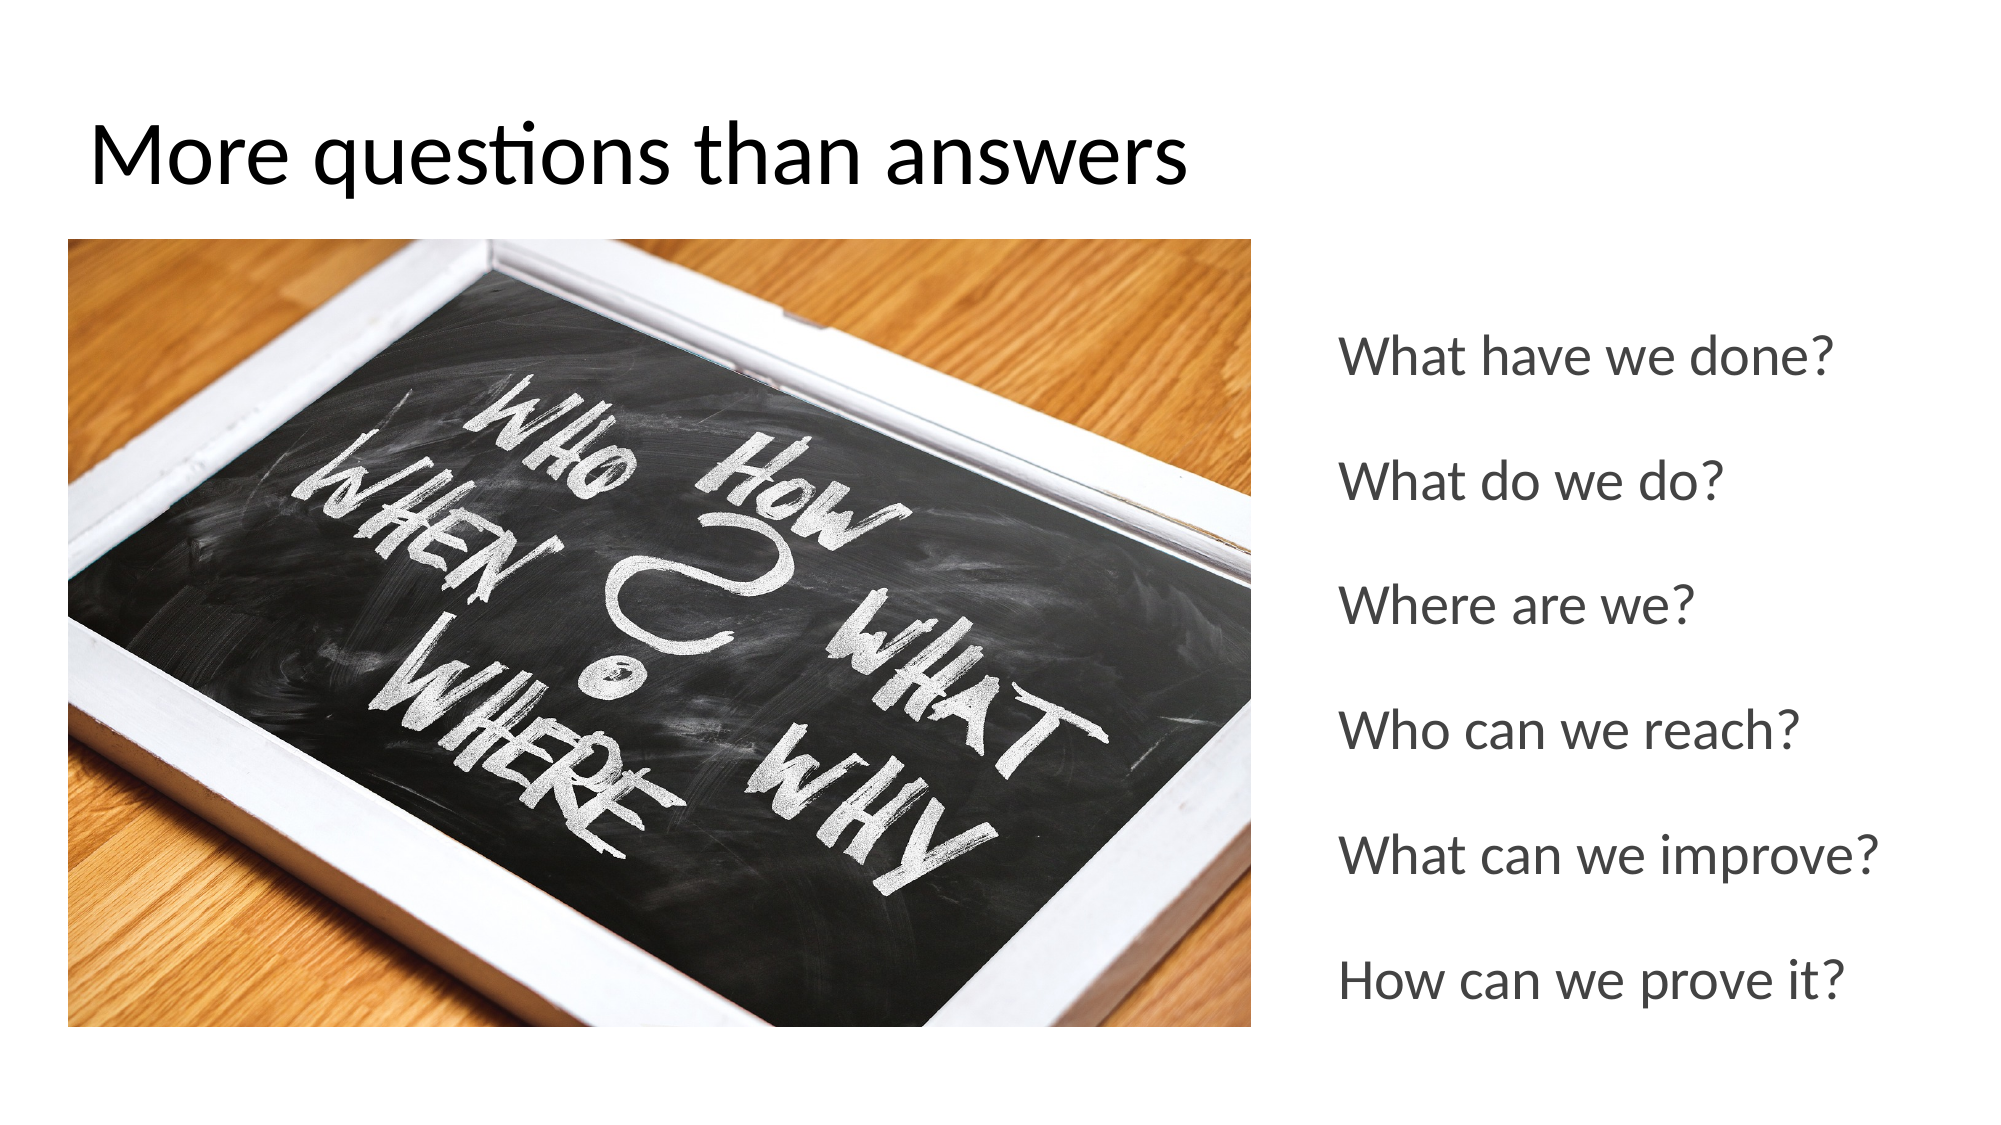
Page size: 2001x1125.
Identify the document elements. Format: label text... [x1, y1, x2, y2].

list What have we done? What do we do? Where are we? Who can we reach? What can we improve? How can we prove it? [1318, 279, 1932, 1027]
title More questions than answers [68, 34, 1932, 263]
picture [67, 239, 1251, 1027]
